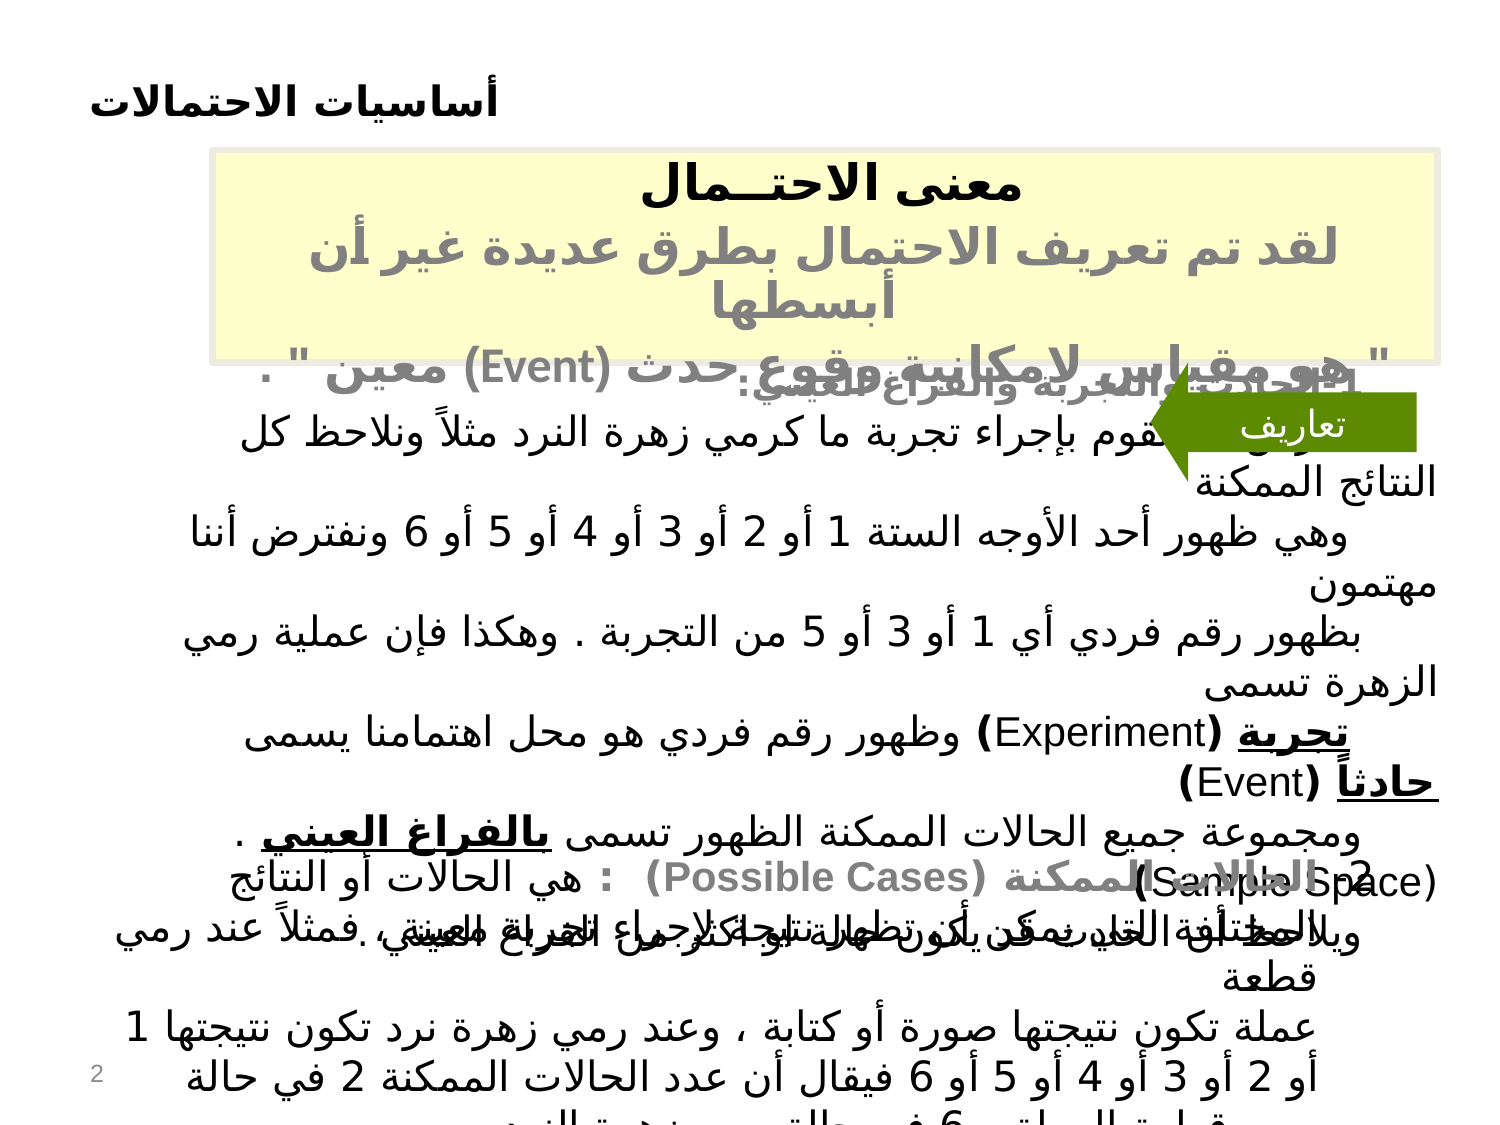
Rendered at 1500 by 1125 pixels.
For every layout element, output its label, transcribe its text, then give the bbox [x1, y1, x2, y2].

list معنى الاحتــمال لقد تم تعريف الاحتمال بطرق عديدة غير أن أبسطها " هو مقياس لامكانية وقوع حدث (Event) معين " . [212, 149, 1438, 347]
text_box تعاريف [1150, 362, 1417, 482]
text_box 1-الحادث والتجربة والفراغ العيني: افترض أننا نقوم بإجراء تجربة ما كرمي زهرة النرد مثلاً ونلاحظ كل النتائج الممكنة وهي ظهور أحد الأوجه الستة 1 أو 2 أو 3 أو 4 أو 5 أو 6 ونفترض أننا مهتمون بظهور رقم فردي أي 1 أو 3 أو 5 من التجربة . وهكذا فإن عملية رمي الزهرة تسمى تجربة (Experiment) وظهور رقم فردي هو محل اهتمامنا يسمى حادثاً (Event) ومجموعة جميع الحالات الممكنة الظهور تسمى بالفراغ العيني .(Sample Space) ويلاحظ أن الحادث قد يكون حالة او اكثر من الفراغ العيني . [124, 347, 1454, 963]
slide_number 2 [75, 1042, 99, 1103]
text_box 2- الحالات الممكنة (Possible Cases) : هي الحالات أو النتائج المختلفة التي يمكن أن تظهر نتيجة لإجراء تجربة معينة ، فمثلاً عند رمي قطعة عملة تكون نتيجتها صورة أو كتابة ، وعند رمي زهرة نرد تكون نتيجتها 1 أو 2 أو 3 أو 4 أو 5 أو 6 فيقال أن عدد الحالات الممكنة 2 في حالة رمي قطعة العملة و 6 في حالة رمي زهرة النرد. [99, 849, 1375, 1125]
